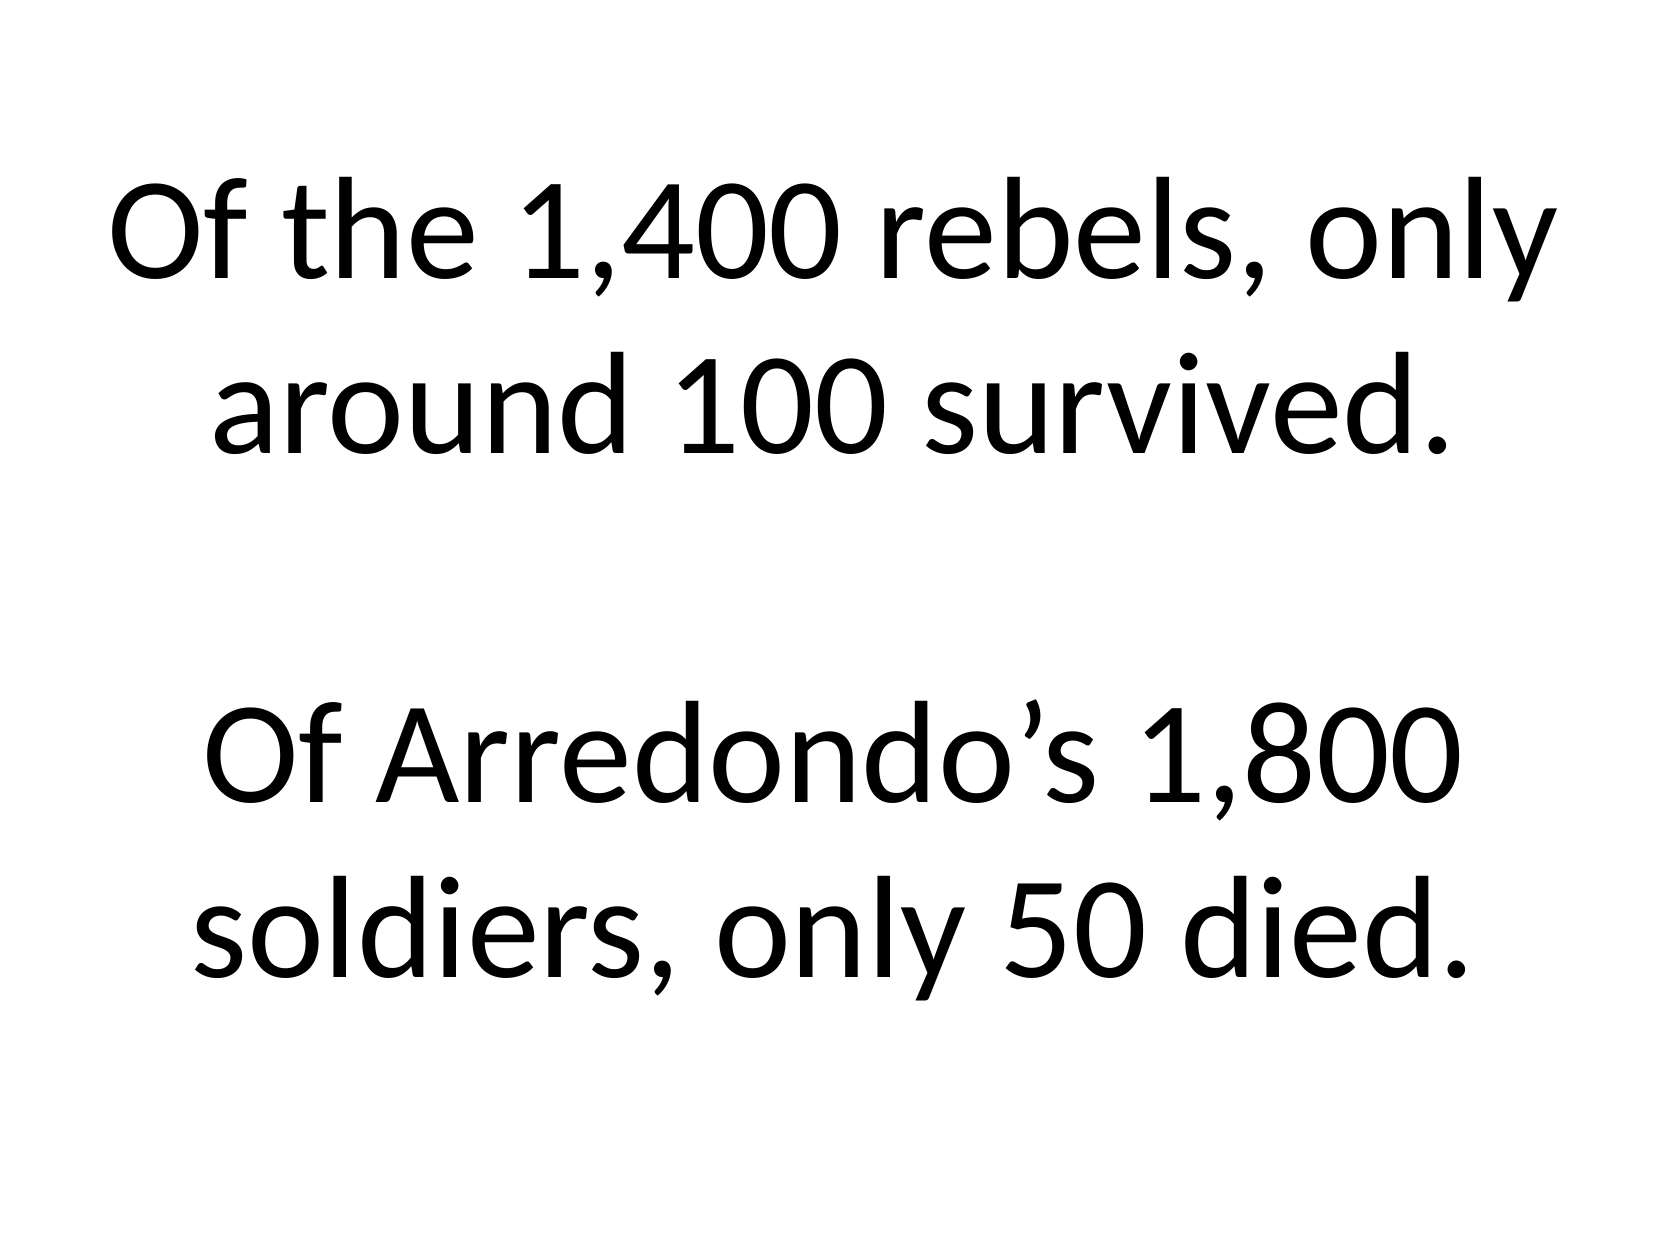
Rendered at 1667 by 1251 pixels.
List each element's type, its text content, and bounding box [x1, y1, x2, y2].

text_box Of the 1,400 rebels, only around 100 survived. Of Arredondo’s 1,800 soldiers, only 50 died. [0, 124, 1667, 1015]
